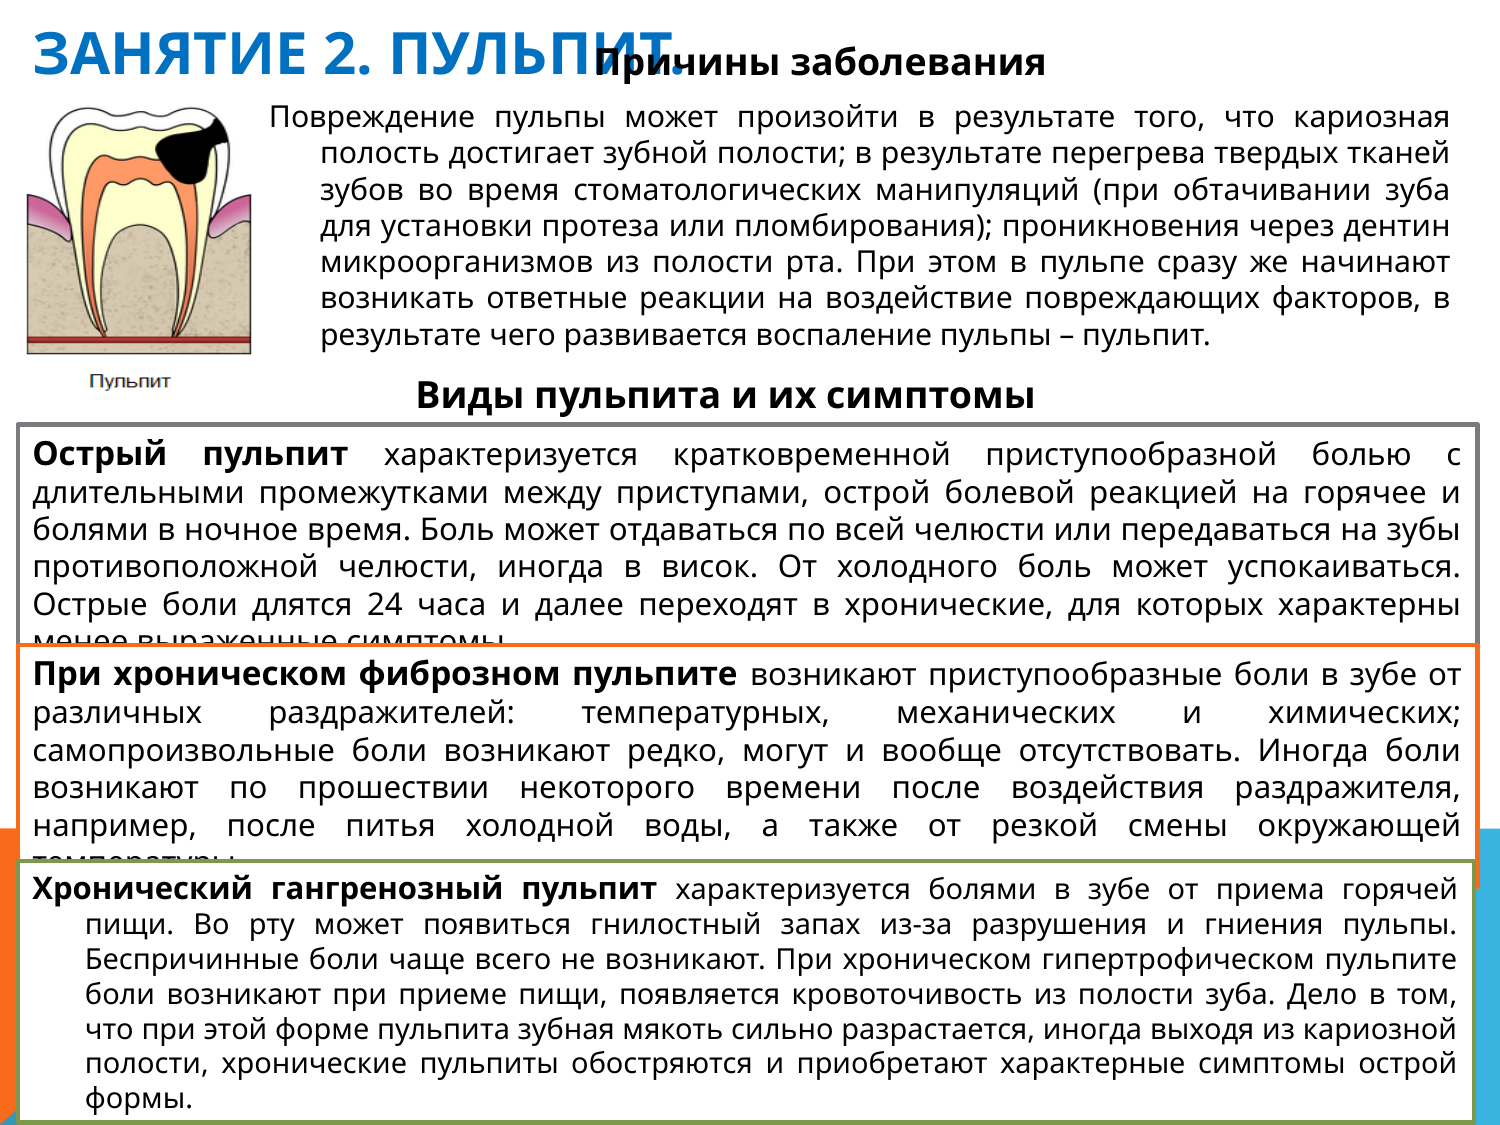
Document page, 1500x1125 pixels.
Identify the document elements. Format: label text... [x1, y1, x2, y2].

text_box Виды пульпита и их симптомы [400, 363, 1052, 422]
list Повреждение пульпы может произойти в результате того, что кариозная полость достигает зубной полости; в результате перегрева твердых тканей зубов во время стоматологических манипуляций (при обтачивании зуба для установки протеза или пломбирования); проникновения через дентин микроорганизмов из полости рта. При этом в пульпе сразу же начинают возникать ответные реакции на воздействие повреждающих факторов, в результате чего развивается воспаление пульпы – пульпит. [267, 90, 1466, 374]
title Занятие 2. Пульпит. [17, 12, 1252, 90]
text_box Причины заболевания [578, 30, 1062, 91]
text_box Хронический гангренозный пульпит характеризуется болями в зубе от приема горячей пищи. Во рту может появиться гнилостный запах из-за разрушения и гниения пульпы. Беспричинные боли чаще всего не возникают. При хроническом гипертрофическом пульпите боли возникают при приеме пищи, появляется кровоточивость из полости зуба. Дело в том, что при этой форме пульпита зубная мякоть сильно разрастается, иногда выходя из кариозной полости, хронические пульпиты обостряются и приобретают характерные симптомы острой формы. [16, 859, 1476, 1125]
text_box Острый пульпит характеризуется кратковременной приступообразной болью с длительными промежутками между приступами, острой болевой реакцией на горячее и болями в ночное время. Боль может отдаваться по всей челюсти или передаваться на зубы противоположной челюсти, иногда в висок. От холодного боль может успокаиваться. Острые боли длятся 24 часа и далее переходят в хронические, для которых характерны менее выраженные симптомы. [16, 422, 1480, 643]
text_box При хроническом фиброзном пульпите возникают приступообразные боли в зубе от различных раздражителей: температурных, механических и химических; самопроизвольные боли возникают редко, могут и вообще отсутствовать. Иногда боли возникают по прошествии некоторого времени после воздействия раздражителя, например, после питья холодной воды, а также от резкой смены окружающей температуры. [16, 643, 1480, 889]
picture [17, 89, 266, 435]
